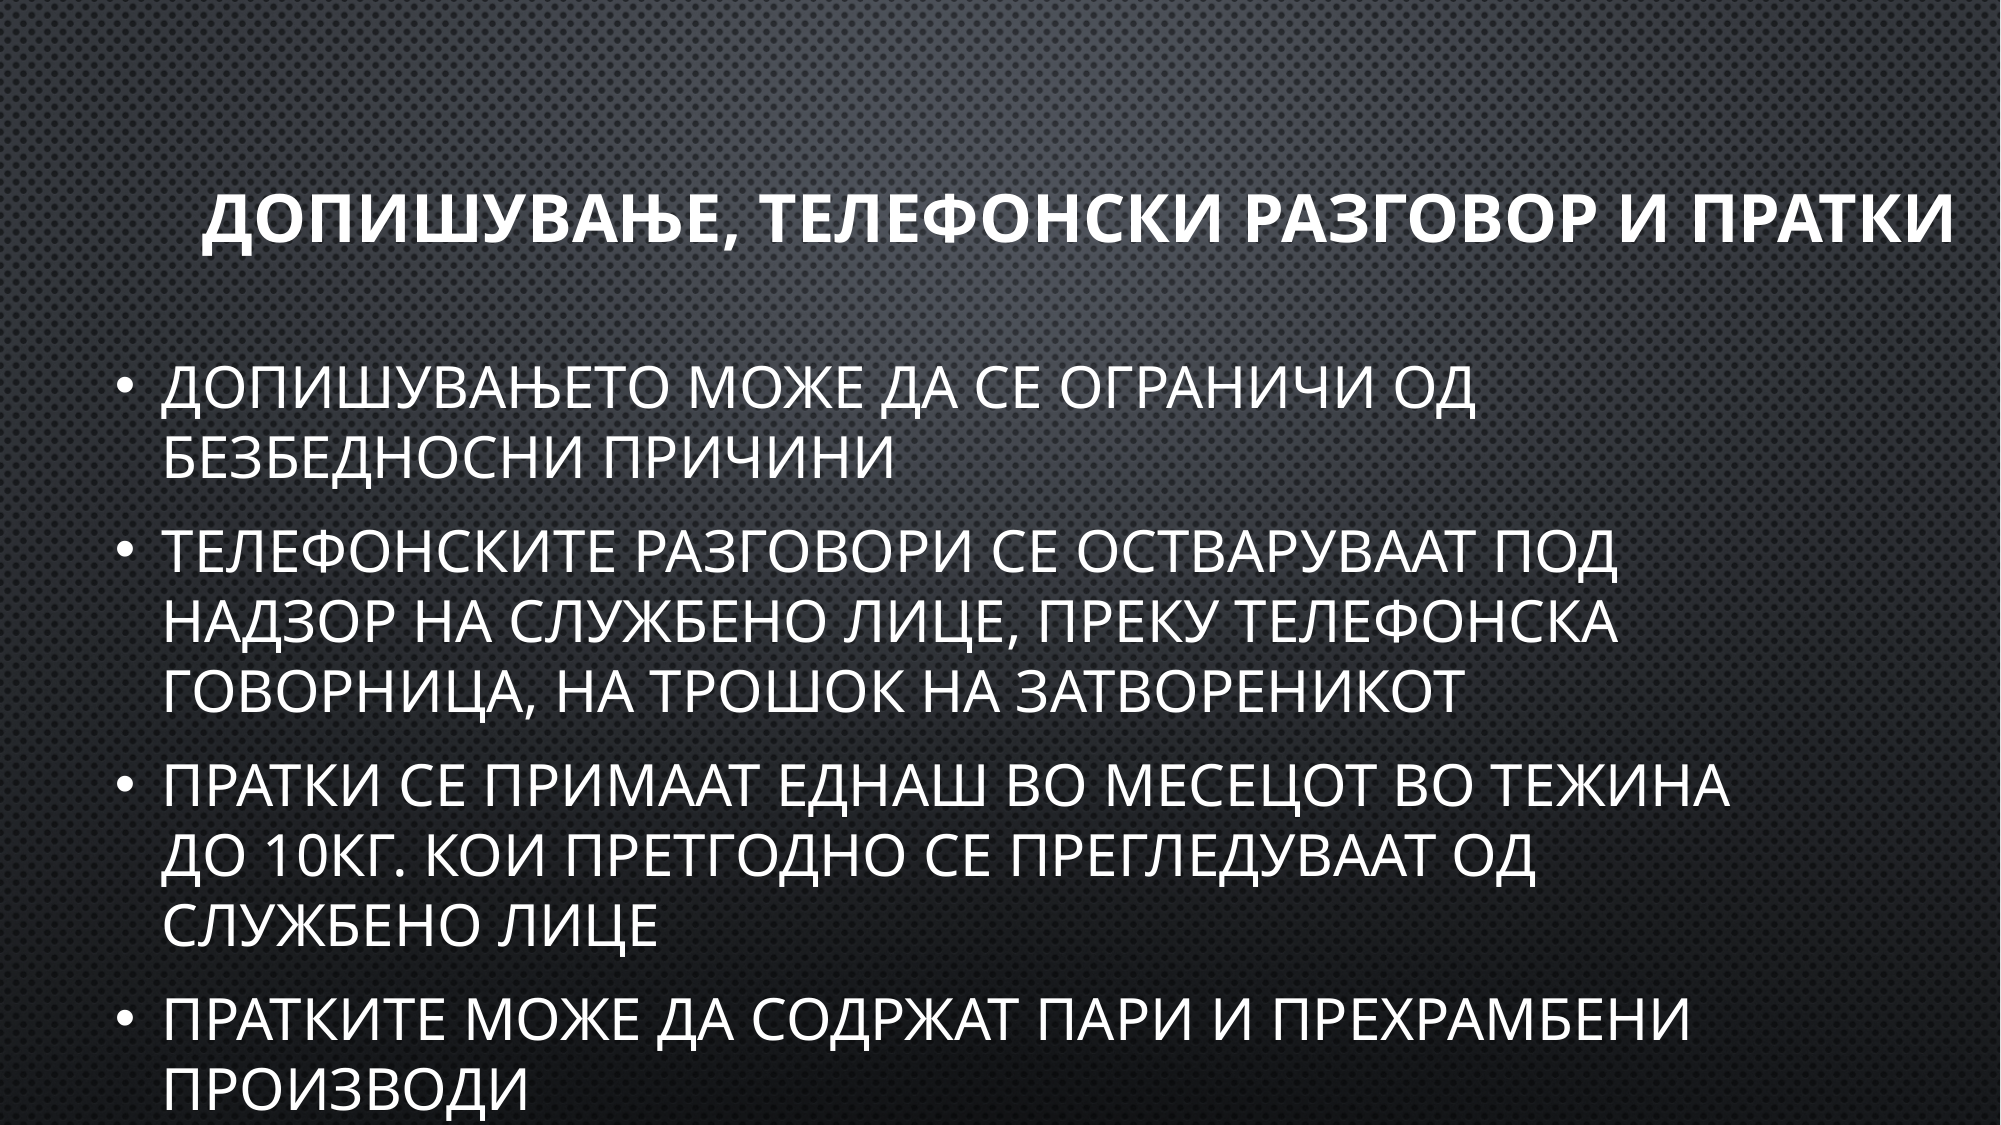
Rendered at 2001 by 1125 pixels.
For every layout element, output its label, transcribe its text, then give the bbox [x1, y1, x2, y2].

title Допишување, телефонски разговор и пратки [187, 99, 2000, 413]
list Допишувањето може да се ограничи од безбедносни причини Телефонските разговори се остваруваат под надзор на службено лице, преку телефонска говорница, на трошок на затвореникот Пратки се примаат еднаш во месецот во тежина до 10кг. Кои претгодно се прегледуваат од службено лице Пратките може да содржат пари и прехрамбени производи [99, 346, 1816, 1125]
